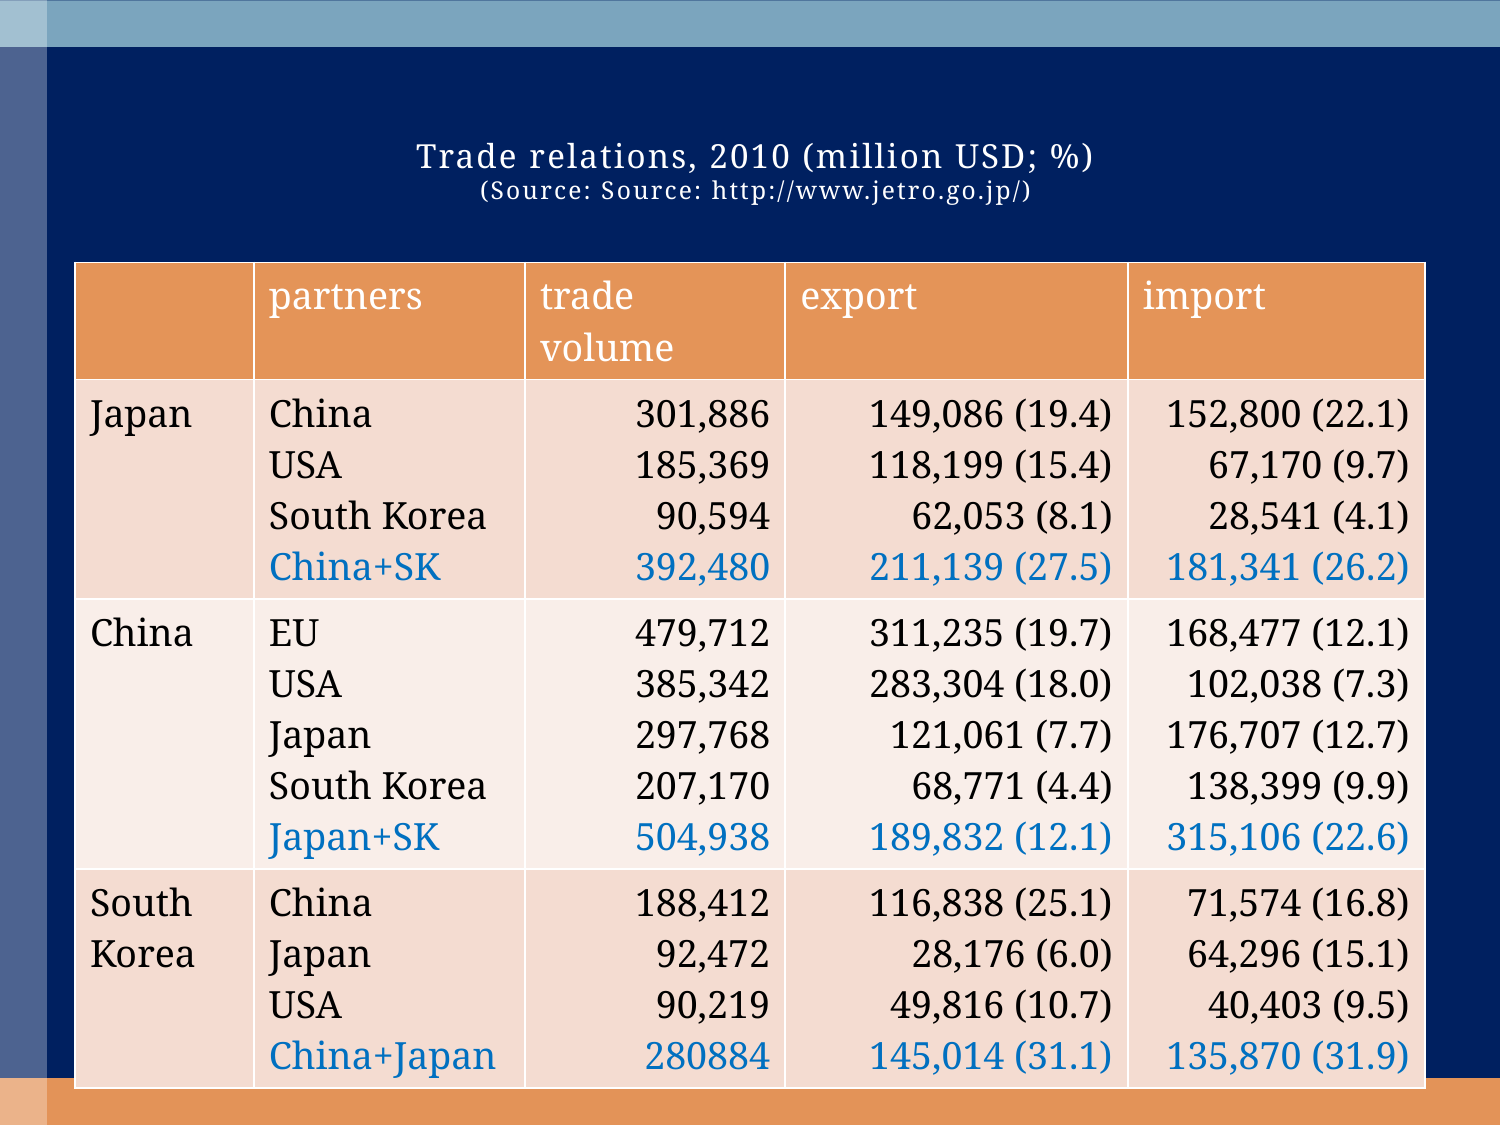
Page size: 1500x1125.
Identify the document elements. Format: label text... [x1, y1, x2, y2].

table_cell 188,412 92,472 90,219 280884 [526, 870, 784, 1087]
table_cell 152,800 (22.1) 67,170 (9.7) 28,541 (4.1) 181,341 (26.2) [1129, 380, 1424, 598]
title Trade relations, 2010 (million USD; %) (Source: Source: http://www.jetro.go.jp/) [87, 87, 1425, 213]
table_header export [786, 263, 1127, 379]
table_header partners [255, 263, 524, 379]
table_cell South Korea [76, 870, 253, 1087]
table_cell 71,574 (16.8) 64,296 (15.1) 40,403 (9.5) 135,870 (31.9) [1129, 870, 1424, 1087]
table_cell China [76, 600, 253, 868]
table_cell EU USA Japan South Korea Japan+SK [255, 600, 524, 868]
table_cell China Japan USA China+Japan [255, 870, 524, 1087]
table_header [76, 263, 253, 379]
table_header trade volume [526, 263, 784, 379]
table_cell 116,838 (25.1) 28,176 (6.0) 49,816 (10.7) 145,014 (31.1) [786, 870, 1127, 1087]
table_cell 311,235 (19.7) 283,304 (18.0) 121,061 (7.7) 68,771 (4.4) 189,832 (12.1) [786, 600, 1127, 868]
table_cell 168,477 (12.1) 102,038 (7.3) 176,707 (12.7) 138,399 (9.9) 315,106 (22.6) [1129, 600, 1424, 868]
table_cell 301,886 185,369 90,594 392,480 [526, 380, 784, 598]
table_cell 479,712 385,342 297,768 207,170 504,938 [526, 600, 784, 868]
table_cell China USA South Korea China+SK [255, 380, 524, 598]
table_cell Japan [76, 380, 253, 598]
table_header import [1129, 263, 1424, 379]
table_cell 149,086 (19.4) 118,199 (15.4) 62,053 (8.1) 211,139 (27.5) [786, 380, 1127, 598]
